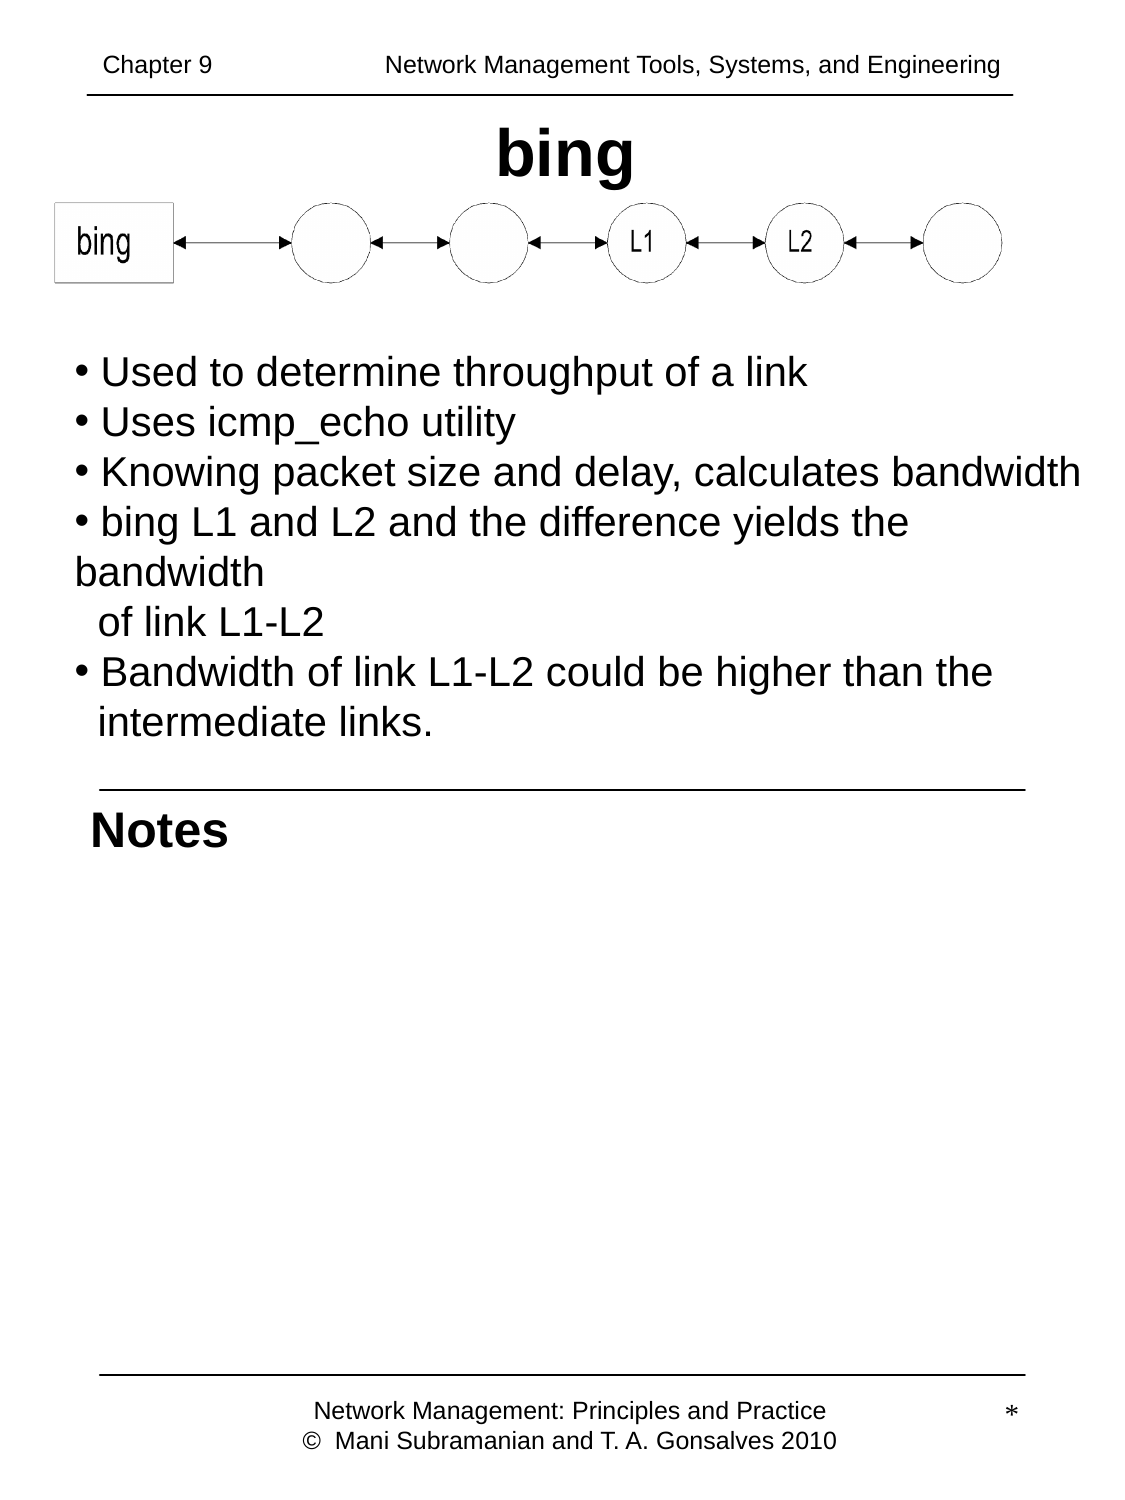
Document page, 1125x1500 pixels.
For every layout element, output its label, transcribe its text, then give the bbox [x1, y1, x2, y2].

text_box [924, 1368, 1050, 1424]
text_box Notes [0, 789, 250, 869]
text_box Chapter 9 Network Management Tools, Systems, and Engineering [87, 40, 1025, 86]
picture [51, 199, 1006, 286]
text_box Network Management: Principles and Practice © Mani Subramanian and T. A. Gonsalves 2010 [286, 1387, 855, 1464]
text_box * [800, 1387, 1035, 1476]
text_box Used to determine throughput of a link Uses icmp_echo utility Knowing packet size and delay, calculates bandwidth bing L1 and L2 and the difference yields the bandwidth of link L1-L2 Bandwidth of link L1-L2 could be higher than the intermediate links. [59, 337, 1125, 703]
title bing [87, 99, 1044, 200]
